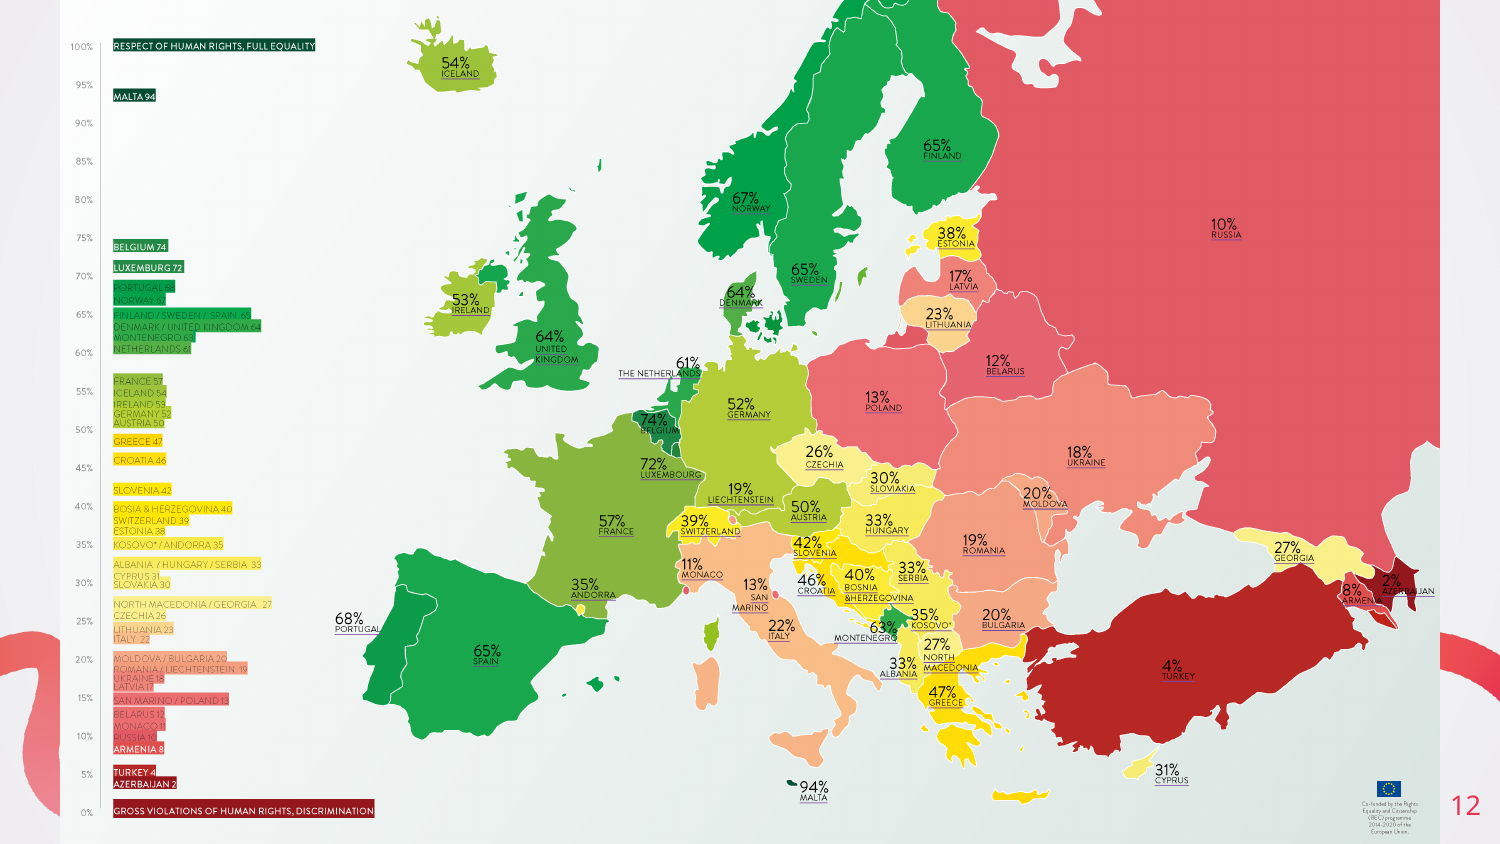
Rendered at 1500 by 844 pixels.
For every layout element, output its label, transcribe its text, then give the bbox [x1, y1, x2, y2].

slide_number 12 [1446, 774, 1482, 840]
picture [0, 0, 1500, 844]
